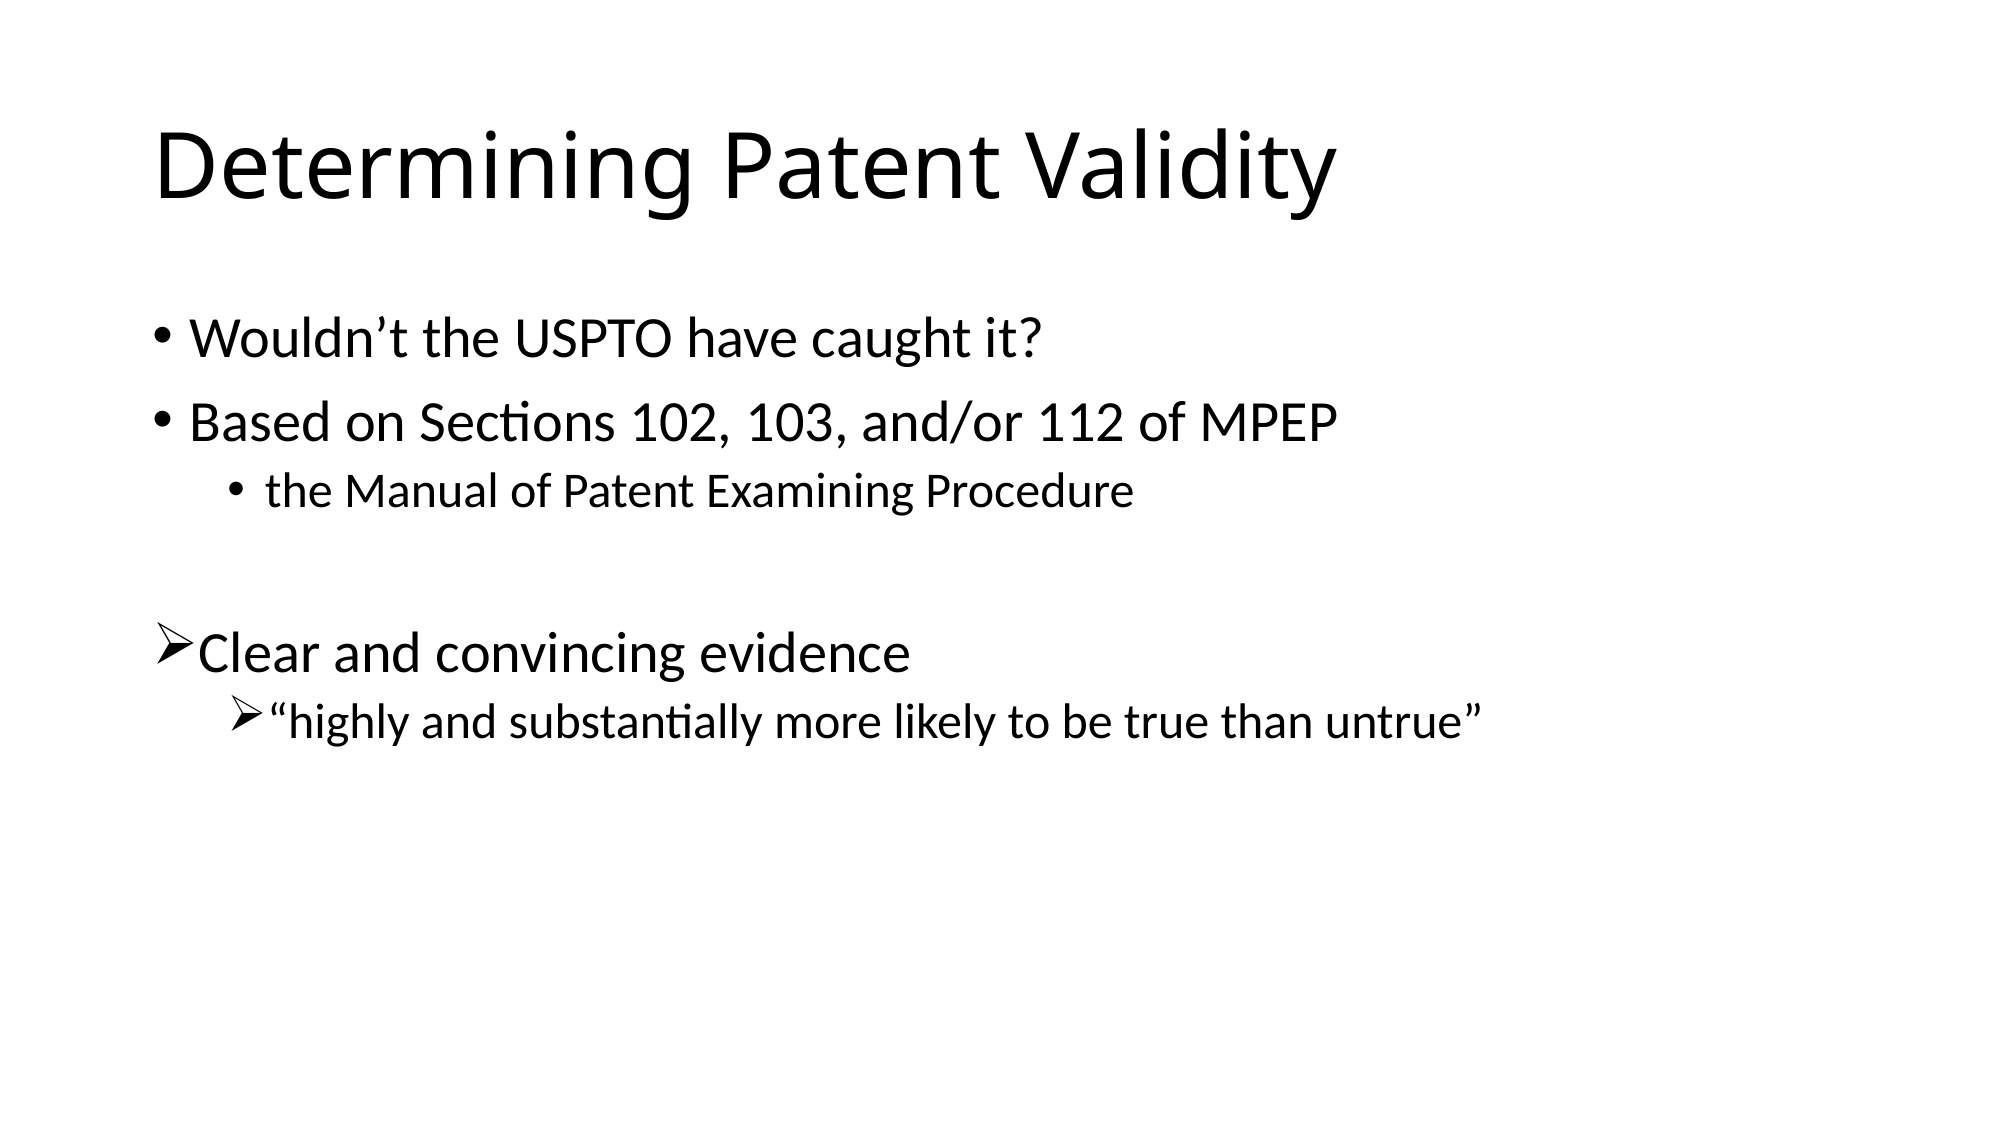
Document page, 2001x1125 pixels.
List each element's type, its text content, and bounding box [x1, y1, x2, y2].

title Determining Patent Validity [137, 59, 1863, 278]
list Wouldn’t the USPTO have caught it? Based on Sections 102, 103, and/or 112 of MPEP the Manual of Patent Examining Procedure Clear and convincing evidence “highly and substantially more likely to be true than untrue” [137, 299, 1863, 1014]
